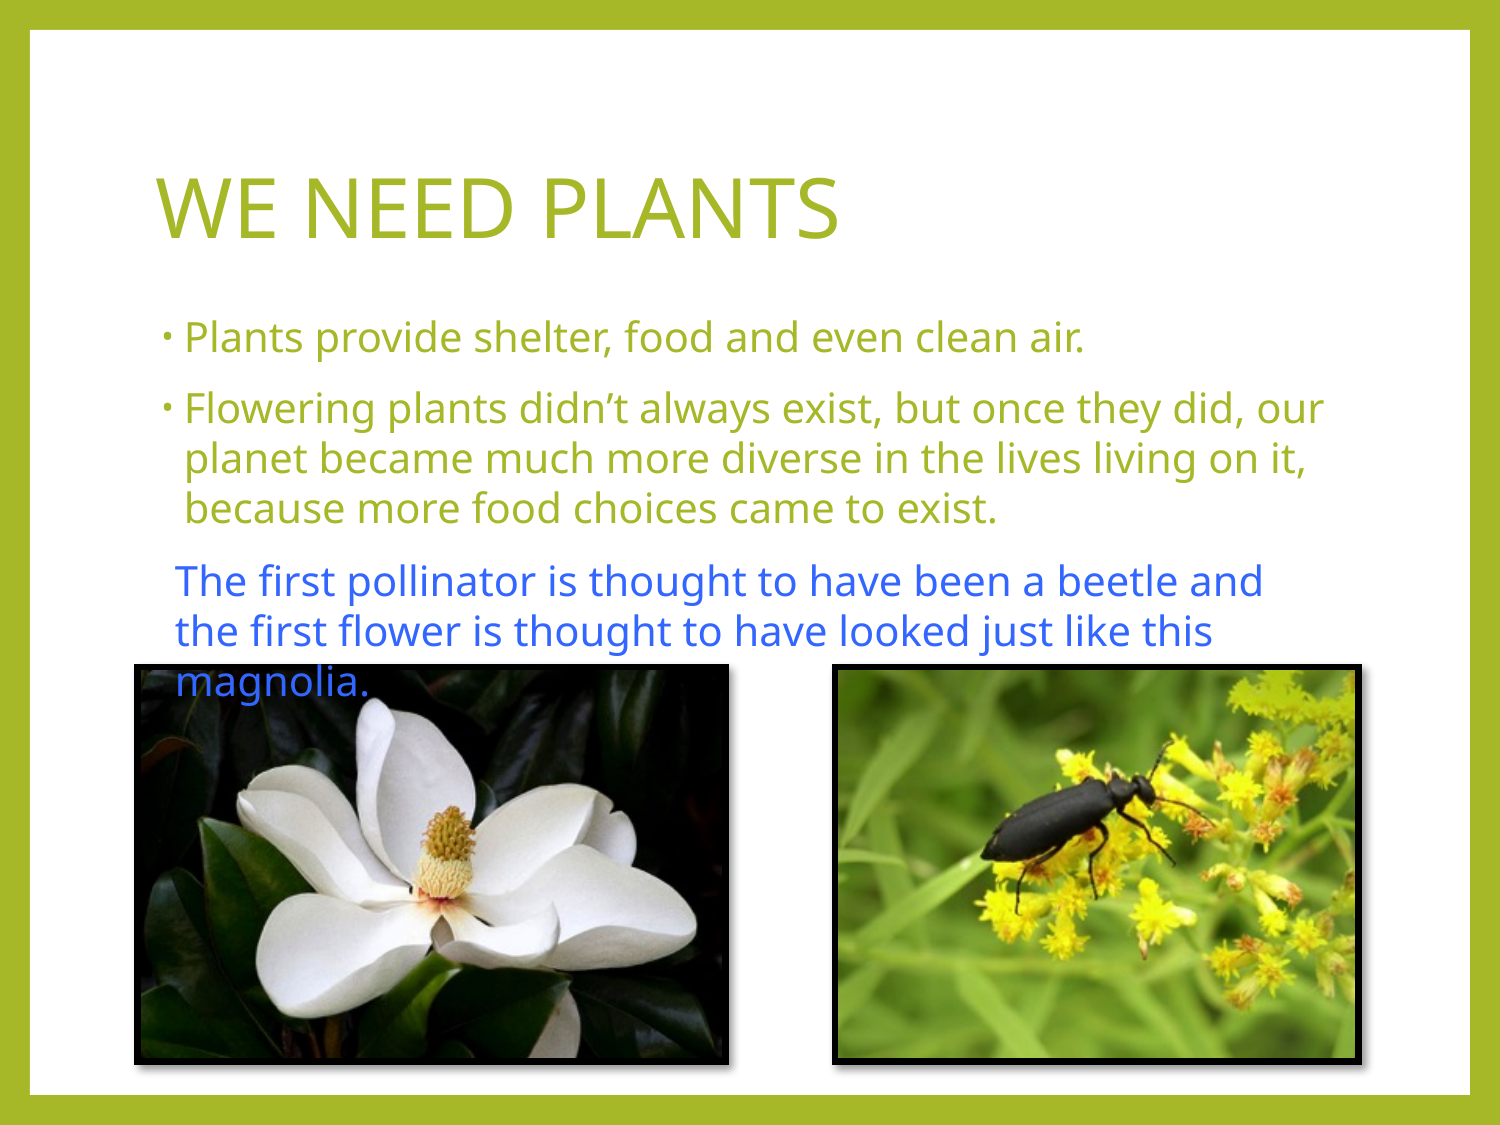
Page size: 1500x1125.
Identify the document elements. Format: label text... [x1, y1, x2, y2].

text_box The first pollinator is thought to have been a beetle and the first flower is thought to have looked just like this magnolia. [160, 547, 1332, 758]
picture [140, 670, 723, 1059]
title WE NEED PLANTS [140, 99, 1356, 303]
list Plants provide shelter, food and even clean air. Flowering plants didn’t always exist, but once they did, our planet became much more diverse in the lives living on it, because more food choices came to exist. [140, 303, 1379, 548]
picture [837, 670, 1356, 1059]
